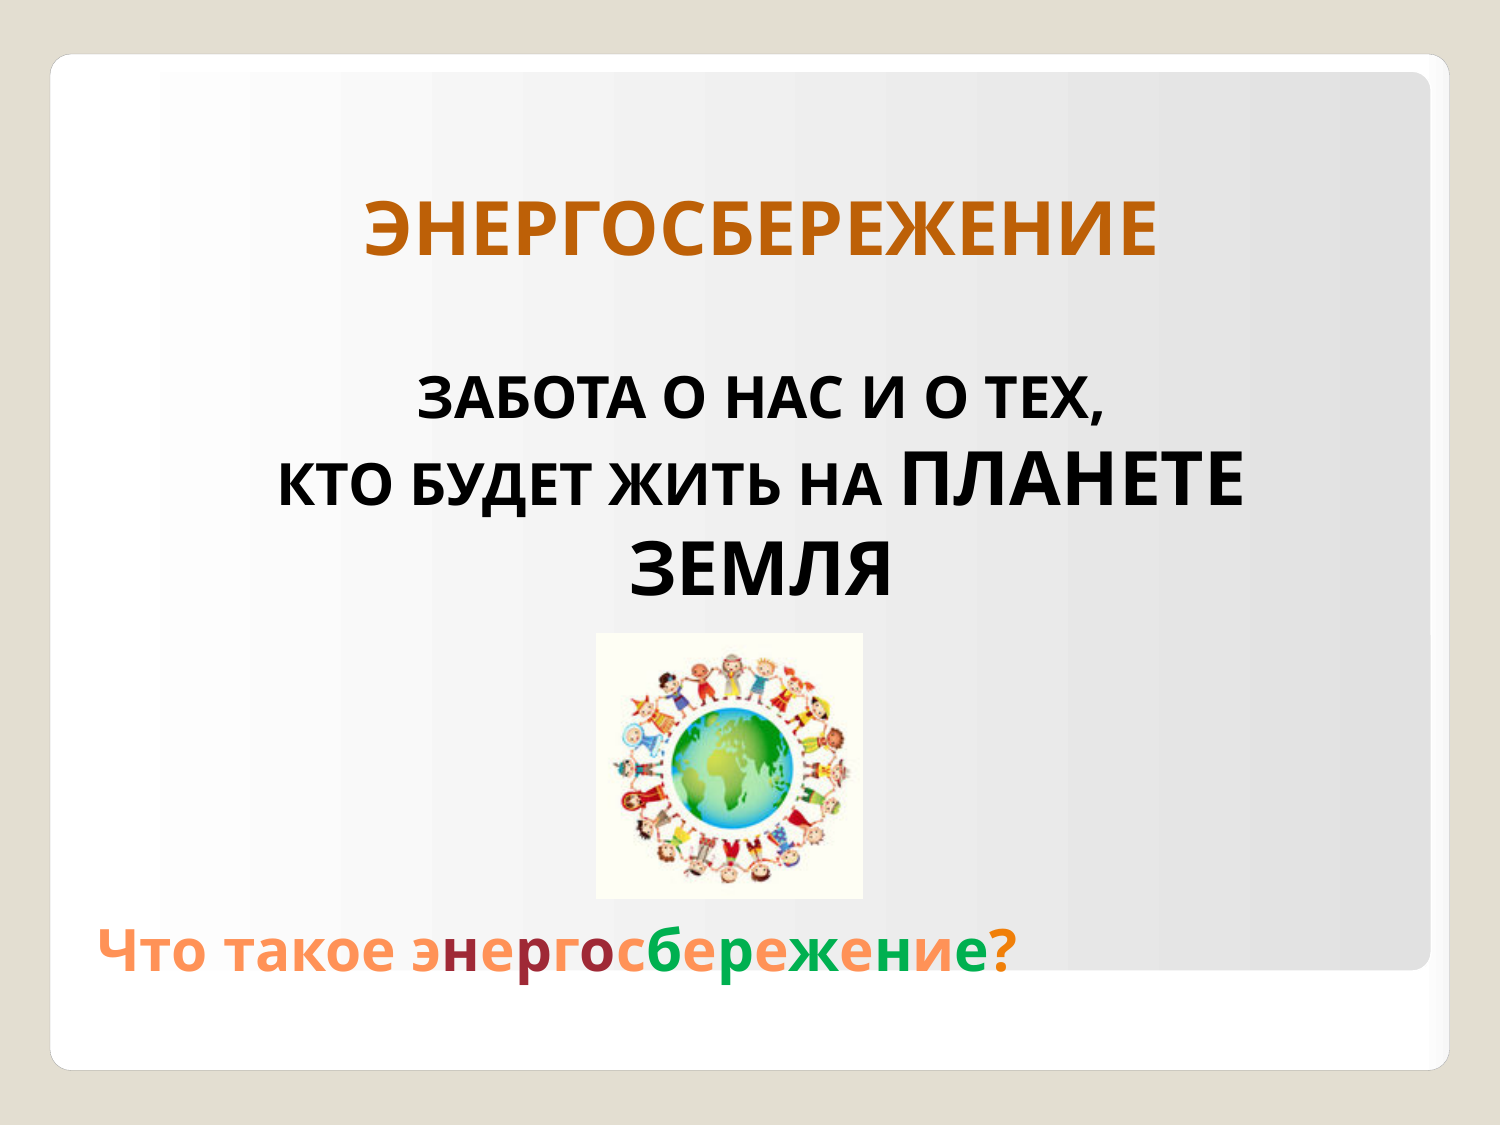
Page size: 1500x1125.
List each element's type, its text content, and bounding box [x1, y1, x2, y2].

title Что такое энергосбережение? [82, 905, 1425, 991]
picture [596, 633, 863, 900]
text_box Энергосбережение Забота о нас и о тех, Кто будет жить на планете Земля [123, 172, 1400, 618]
